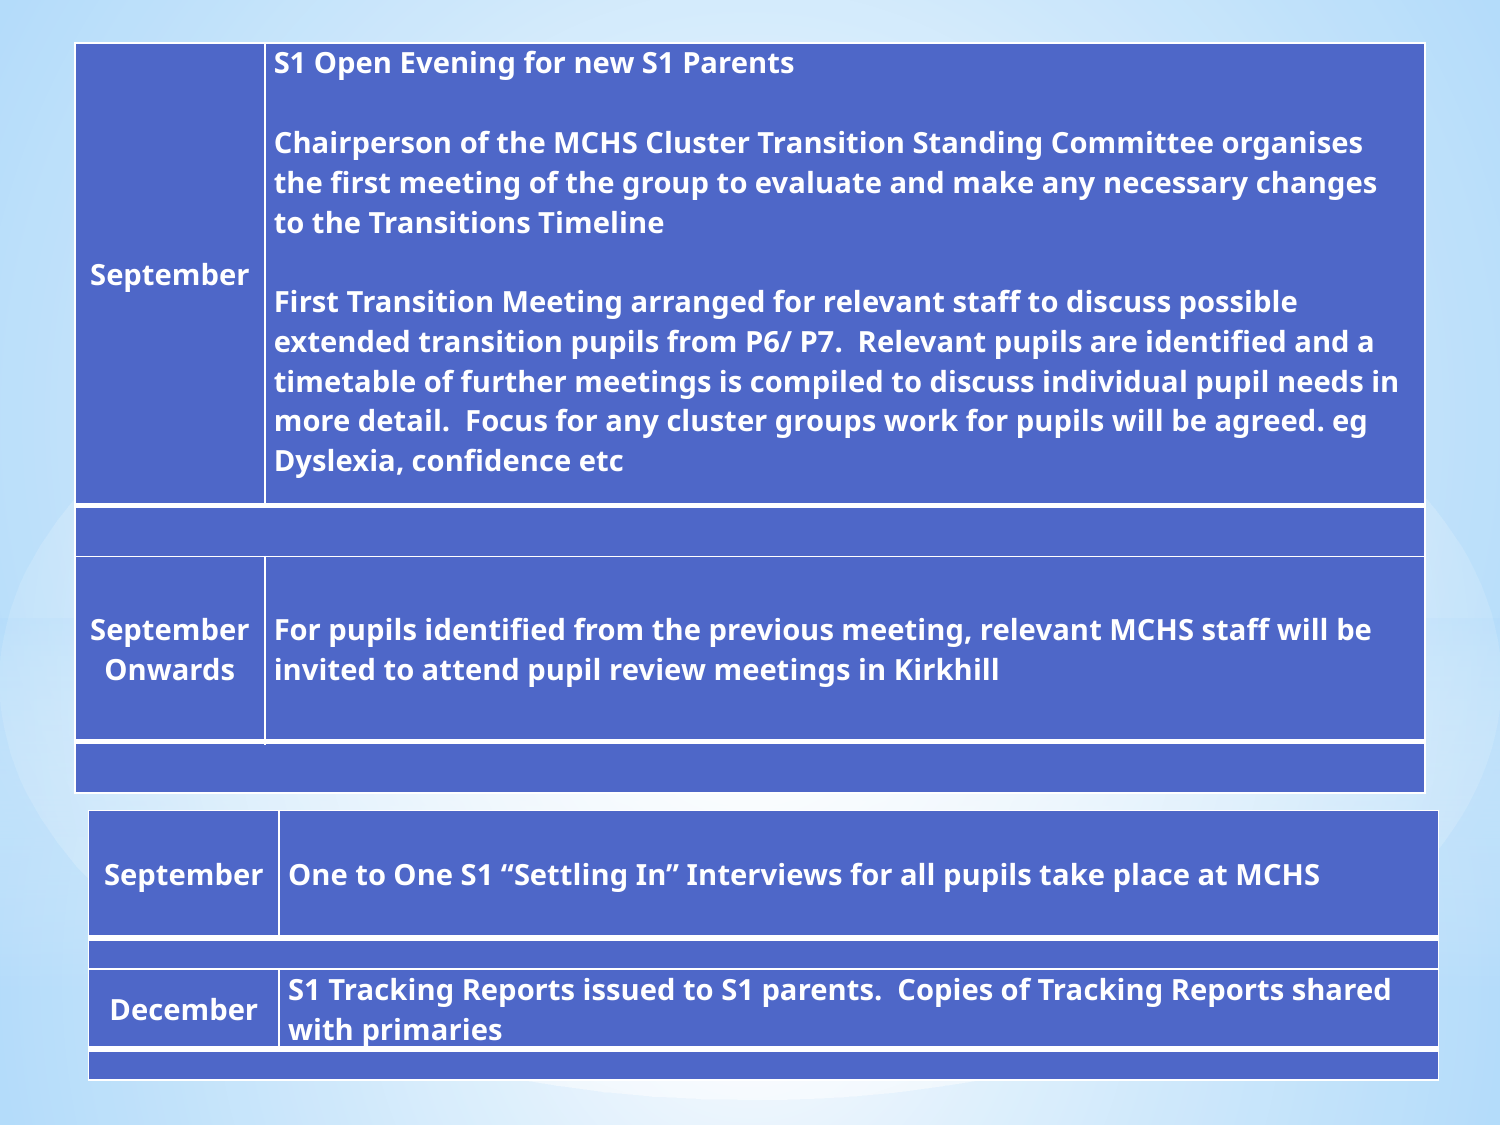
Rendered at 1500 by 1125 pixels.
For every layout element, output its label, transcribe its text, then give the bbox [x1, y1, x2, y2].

table_cell December [89, 970, 278, 1046]
table_cell For pupils identified from the previous meeting, relevant MCHS staff will be invited to attend pupil review meetings in Kirkhill [266, 557, 1424, 739]
table_header September [89, 811, 278, 935]
table_header S1 Open Evening for new S1 Parents Chairperson of the MCHS Cluster Transition Standing Committee organises the first meeting of the group to evaluate and make any necessary changes to the Transitions Timeline First Transition Meeting arranged for relevant staff to discuss possible extended transition pupils from P6/ P7. Relevant pupils are identified and a timetable of further meetings is compiled to discuss individual pupil needs in more detail. Focus for any cluster groups work for pupils will be agreed. eg Dyslexia, confidence etc [266, 44, 1424, 503]
table_cell [76, 508, 1424, 556]
table_cell September Onwards [76, 557, 264, 739]
table_cell [76, 744, 1424, 792]
table_header September [76, 44, 264, 503]
table_cell S1 Tracking Reports issued to S1 parents. Copies of Tracking Reports shared with primaries [280, 970, 1438, 1046]
table_header One to One S1 “Settling In” Interviews for all pupils take place at MCHS [280, 811, 1438, 935]
table_cell [89, 941, 1438, 968]
table_cell [89, 1052, 1438, 1079]
